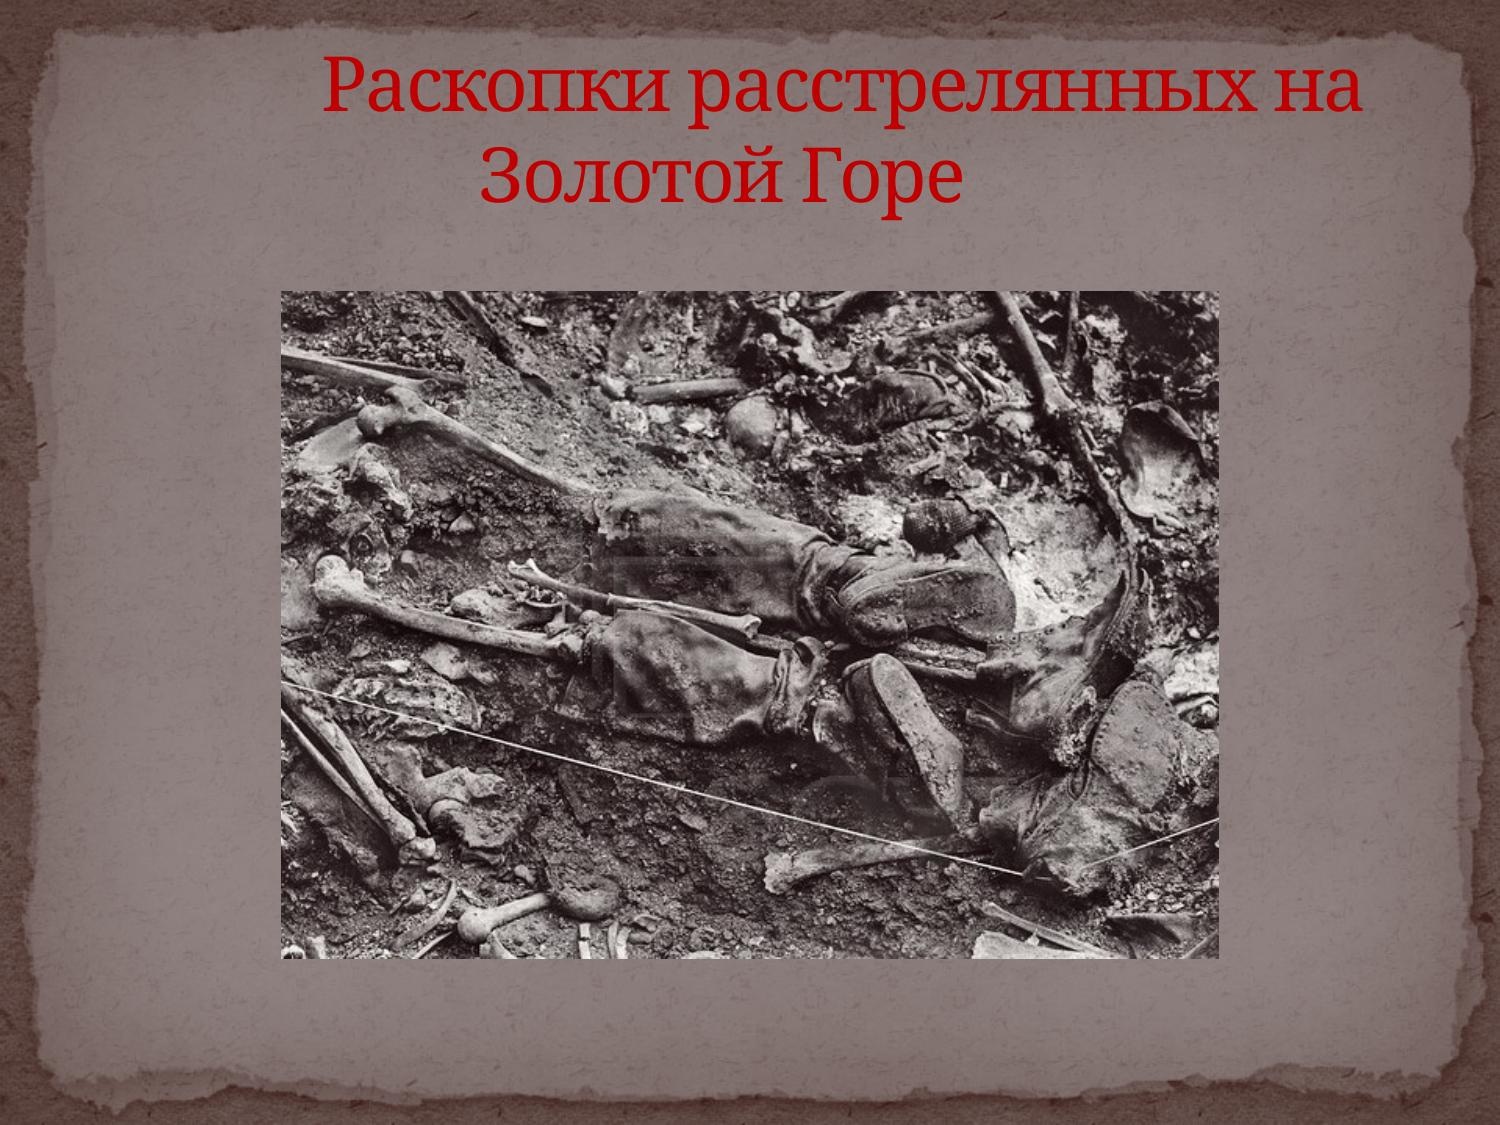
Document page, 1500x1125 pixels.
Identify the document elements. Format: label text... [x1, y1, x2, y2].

title Раскопки расстрелянных на Золотой Горе [74, 24, 1425, 225]
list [283, 293, 1217, 957]
